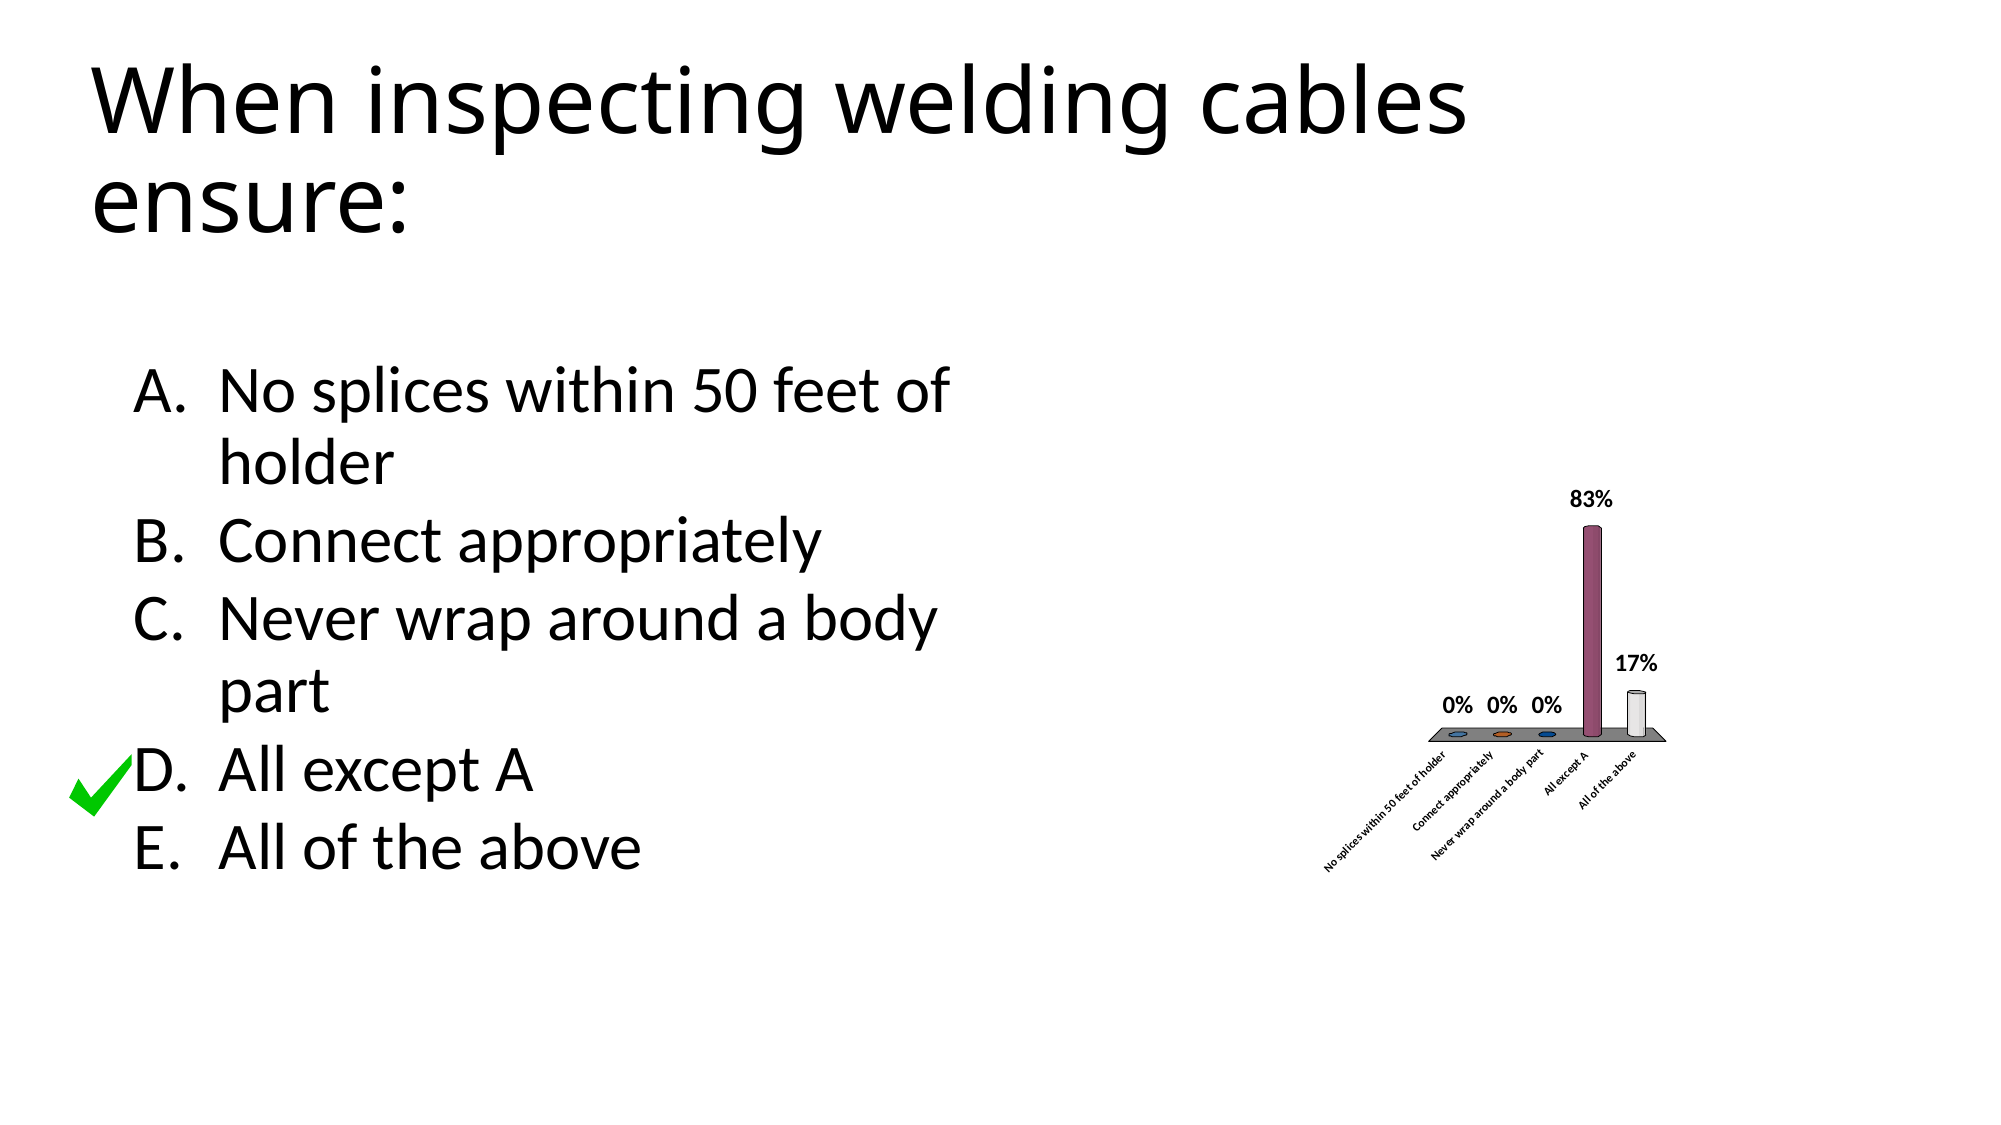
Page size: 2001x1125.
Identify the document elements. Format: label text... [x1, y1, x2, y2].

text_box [1239, 473, 1740, 896]
text_box [67, 751, 133, 819]
list No splices within 50 feet of holder Connect appropriately Never wrap around a body part All except A All of the above [119, 347, 999, 915]
title When inspecting welding cables ensure: [75, 45, 1800, 263]
